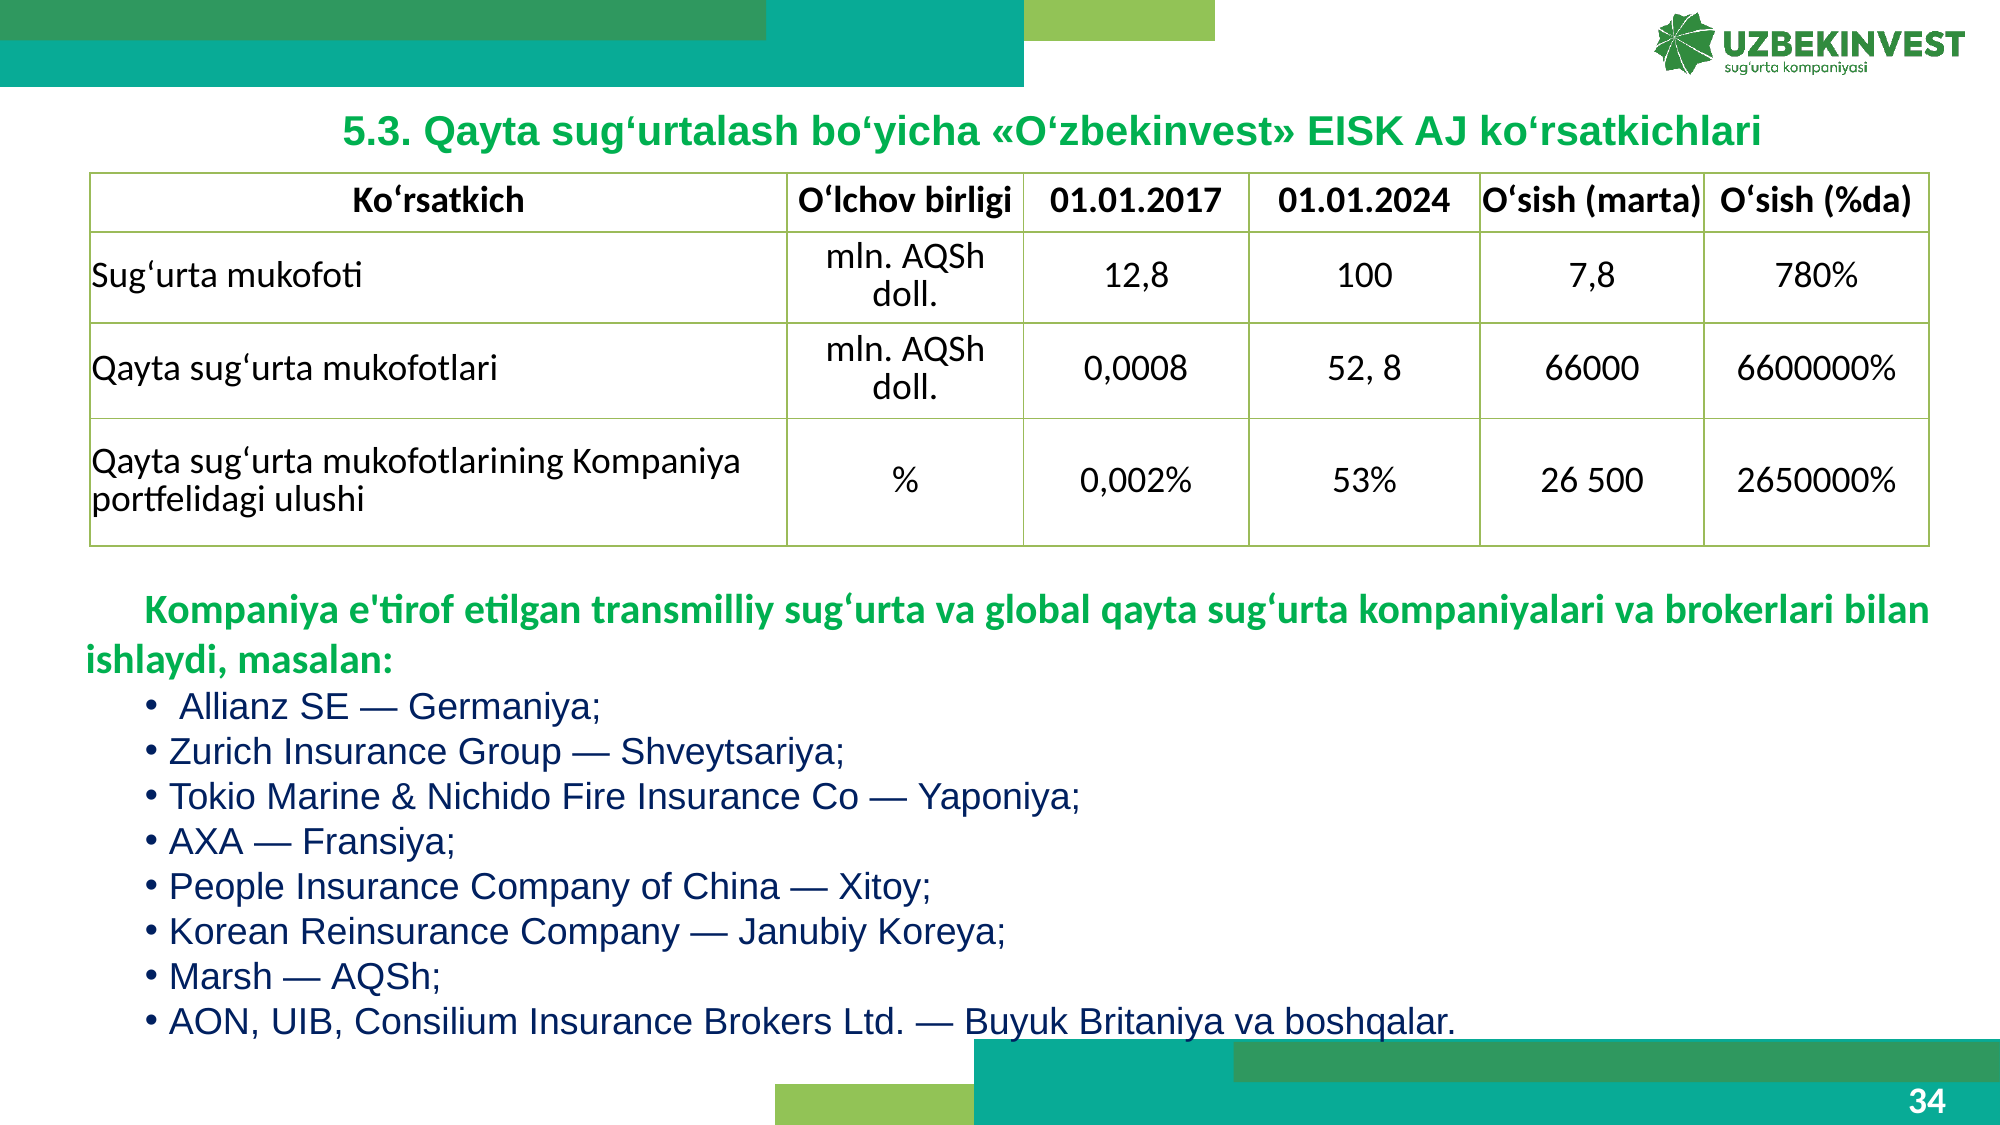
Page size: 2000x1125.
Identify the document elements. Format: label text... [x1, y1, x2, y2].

table_header Oʻsish (marta) [1481, 174, 1703, 231]
table_cell 66000 [1481, 324, 1703, 418]
text_box [775, 1084, 969, 1125]
table_cell 53% [1250, 419, 1479, 545]
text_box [0, 0, 1024, 87]
table_cell mln. AQSh doll. [788, 324, 1023, 418]
text_box 5.3. Qayta sugʻurtalash boʻyicha «Oʻzbekinvest» EISK AJ koʻrsatkichlari [243, 96, 1804, 162]
table_cell Sugʻurta mukofoti [91, 233, 786, 322]
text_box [974, 1039, 2000, 1125]
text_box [1233, 1041, 2000, 1083]
table_header Oʻsish (%da) [1705, 174, 1928, 231]
table_cell 780% [1705, 233, 1928, 322]
table_cell 2650000% [1705, 419, 1928, 545]
table_cell mln. AQSh doll. [788, 233, 1023, 322]
table_cell 0,002% [1024, 419, 1248, 545]
table_cell Qayta sugʻurta mukofotlarining Kompaniya portfelidagi ulushi [91, 419, 786, 545]
table_cell Qayta sugʻurta mukofotlari [91, 324, 786, 418]
table_cell 7,8 [1481, 233, 1703, 322]
table_header Koʻrsatkich [91, 174, 786, 231]
table_cell 52, 8 [1250, 324, 1479, 418]
table_header Oʻlchov birligi [788, 174, 1023, 231]
table_cell 12,8 [1024, 233, 1248, 322]
table_header 01.01.2024 [1250, 174, 1479, 231]
table_cell 26 500 [1481, 419, 1703, 545]
table_header 01.01.2017 [1024, 174, 1248, 231]
table_cell 6600000% [1705, 324, 1928, 418]
table_cell 0,0008 [1024, 324, 1248, 418]
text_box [0, 0, 767, 41]
table_cell % [788, 419, 1023, 545]
text_box Kompaniya e'tirof etilgan transmilliy sugʻurta va global qayta sugʻurta kompaniyalari va brokerlari bilan ishlaydi, masalan: Allianz SE — Germaniya; Zurich Insurance Group — Shveytsariya; Tokio Marine & Nichido Fire Insurance Co — Yaponiya; AXA — Fransiya; People Insurance Company of China — Xitoy; Korean Reinsurance Company — Janubiy Koreya; Marsh — AQSh; AON, UIB, Consilium Insurance Brokers Ltd. — Buyuk Britaniya va boshqalar. [70, 574, 1945, 1049]
table_cell 100 [1250, 233, 1479, 322]
text_box [1024, 0, 1215, 41]
picture [1654, 12, 1965, 75]
